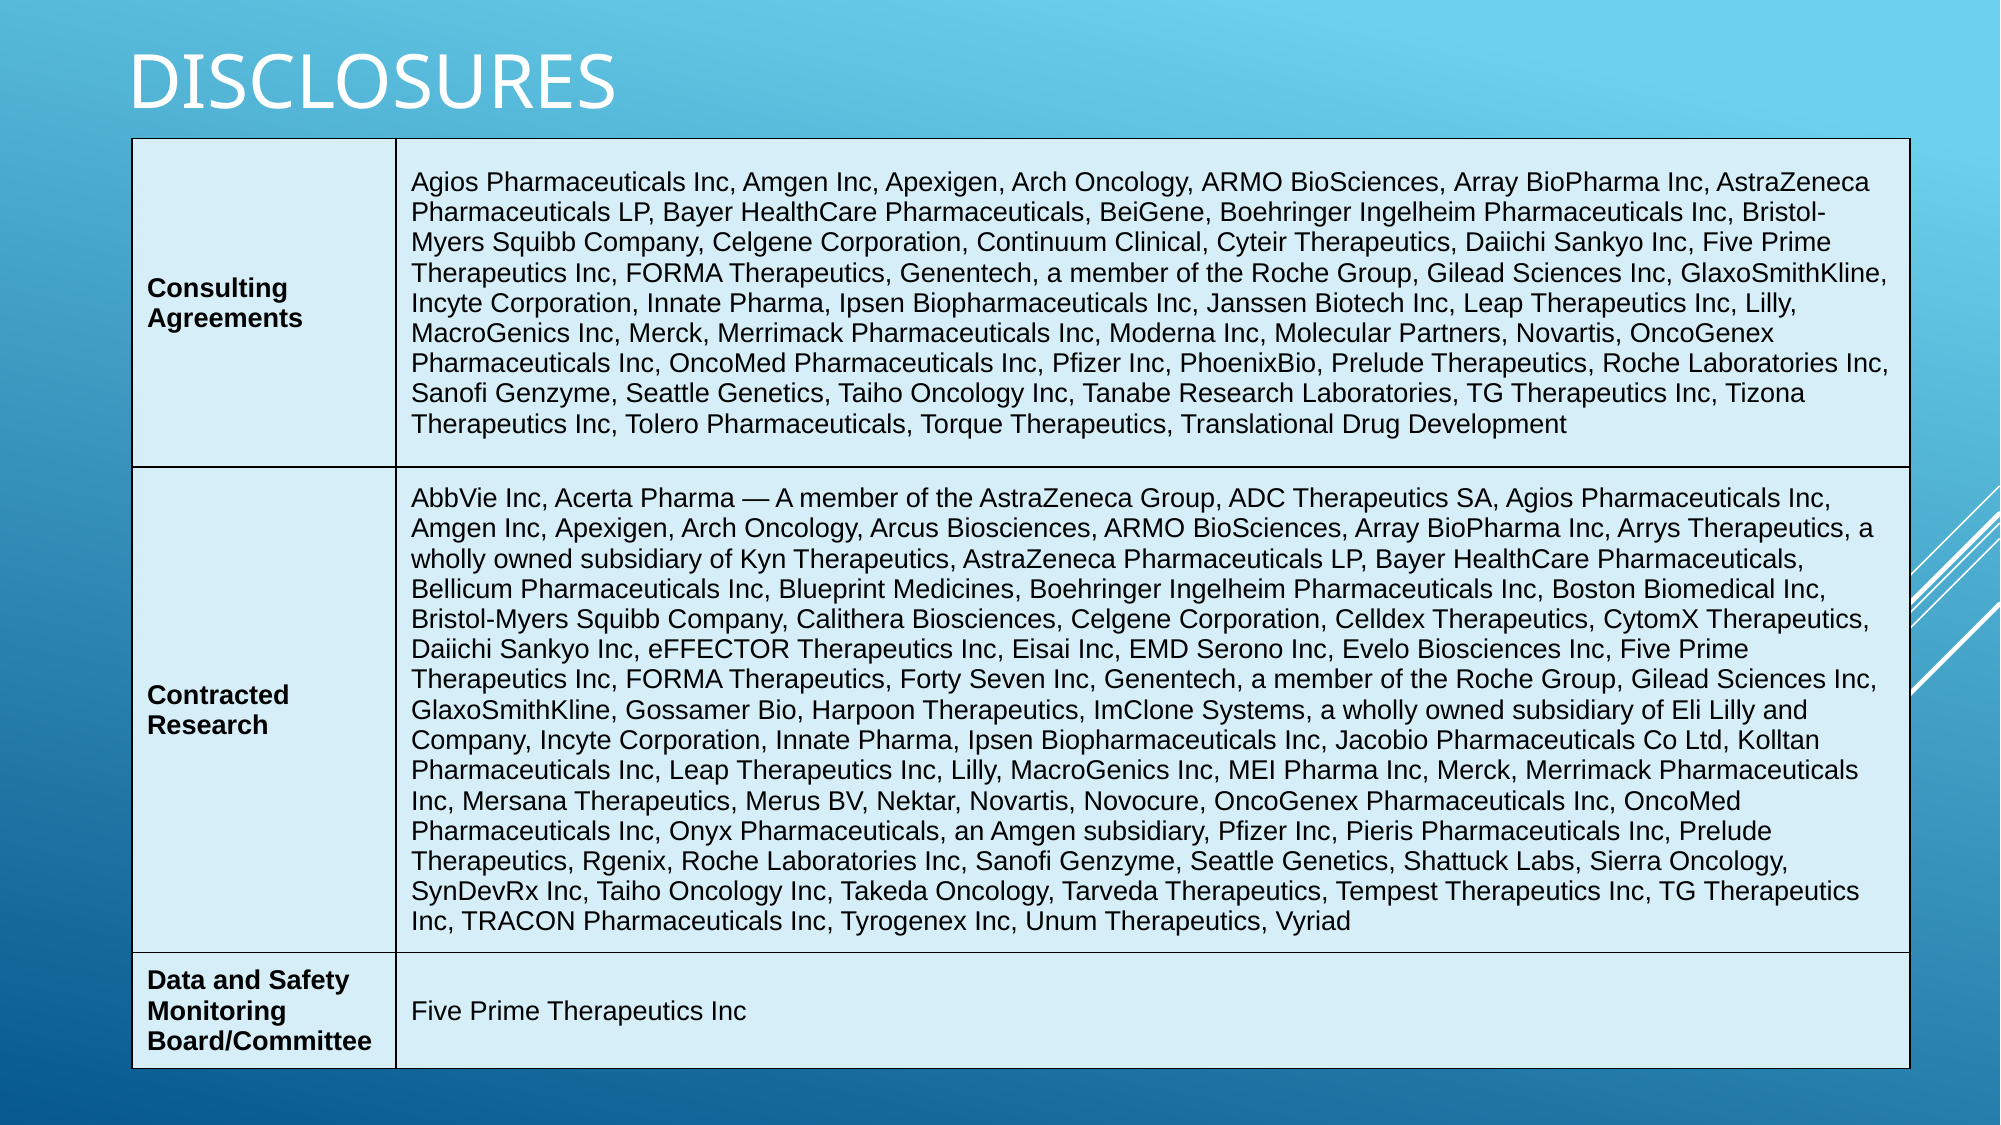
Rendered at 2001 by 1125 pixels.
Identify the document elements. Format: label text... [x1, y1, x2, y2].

table_cell Contracted Research [133, 468, 395, 952]
table_header Consulting Agreements [133, 139, 395, 466]
table_cell Data and Safety Monitoring Board/Committee [133, 953, 395, 1068]
table_header Agios Pharmaceuticals Inc, Amgen Inc, Apexigen, Arch Oncology, ARMO BioSciences, Array BioPharma Inc, AstraZeneca Pharmaceuticals LP, Bayer HealthCare Pharmaceuticals, BeiGene, Boehringer Ingelheim Pharmaceuticals Inc, Bristol-Myers Squibb Company, Celgene Corporation, Continuum Clinical, Cyteir Therapeutics, Daiichi Sankyo Inc, Five Prime Therapeutics Inc, FORMA Therapeutics, Genentech, a member of the Roche Group, Gilead Sciences Inc, GlaxoSmithKline, Incyte Corporation, Innate Pharma, Ipsen Biopharmaceuticals Inc, Janssen Biotech Inc, Leap Therapeutics Inc, Lilly, MacroGenics Inc, Merck, Merrimack Pharmaceuticals Inc, Moderna Inc, Molecular Partners, Novartis, OncoGenex Pharmaceuticals Inc, OncoMed Pharmaceuticals Inc, Pfizer Inc, PhoenixBio, Prelude Therapeutics, Roche Laboratories Inc, Sanofi Genzyme, Seattle Genetics, Taiho Oncology Inc, Tanabe Research Laboratories, TG Therapeutics Inc, Tizona Therapeutics Inc, Tolero Pharmaceuticals, Torque Therapeutics, Translational Drug Development [397, 139, 1909, 466]
table_cell AbbVie Inc, Acerta Pharma — A member of the AstraZeneca Group, ADC Therapeutics SA, Agios Pharmaceuticals Inc, Amgen Inc, Apexigen, Arch Oncology, Arcus Biosciences, ARMO BioSciences, Array BioPharma Inc, Arrys Therapeutics, a wholly owned subsidiary of Kyn Therapeutics, AstraZeneca Pharmaceuticals LP, Bayer HealthCare Pharmaceuticals, Bellicum Pharmaceuticals Inc, Blueprint Medicines, Boehringer Ingelheim Pharmaceuticals Inc, Boston Biomedical Inc, Bristol-Myers Squibb Company, Calithera Biosciences, Celgene Corporation, Celldex Therapeutics, CytomX Therapeutics, Daiichi Sankyo Inc, eFFECTOR Therapeutics Inc, Eisai Inc, EMD Serono Inc, Evelo Biosciences Inc, Five Prime Therapeutics Inc, FORMA Therapeutics, Forty Seven Inc, Genentech, a member of the Roche Group, Gilead Sciences Inc, GlaxoSmithKline, Gossamer Bio, Harpoon Therapeutics, ImClone Systems, a wholly owned subsidiary of Eli Lilly and Company, Incyte Corporation, Innate Pharma, Ipsen Biopharmaceuticals Inc, Jacobio Pharmaceuticals Co Ltd, Kolltan Pharmaceuticals Inc, Leap Therapeutics Inc, Lilly, MacroGenics Inc, MEI Pharma Inc, Merck, Merrimack Pharmaceuticals Inc, Mersana Therapeutics, Merus BV, Nektar, Novartis, Novocure, OncoGenex Pharmaceuticals Inc, OncoMed Pharmaceuticals Inc, Onyx Pharmaceuticals, an Amgen subsidiary, Pfizer Inc, Pieris Pharmaceuticals Inc, Prelude Therapeutics, Rgenix, Roche Laboratories Inc, Sanofi Genzyme, Seattle Genetics, Shattuck Labs, Sierra Oncology, SynDevRx Inc, Taiho Oncology Inc, Takeda Oncology, Tarveda Therapeutics, Tempest Therapeutics Inc, TG Therapeutics Inc, TRACON Pharmaceuticals Inc, Tyrogenex Inc, Unum Therapeutics, Vyriad [397, 468, 1909, 952]
title Disclosures [112, 0, 1513, 157]
table_cell Five Prime Therapeutics Inc [397, 953, 1909, 1068]
